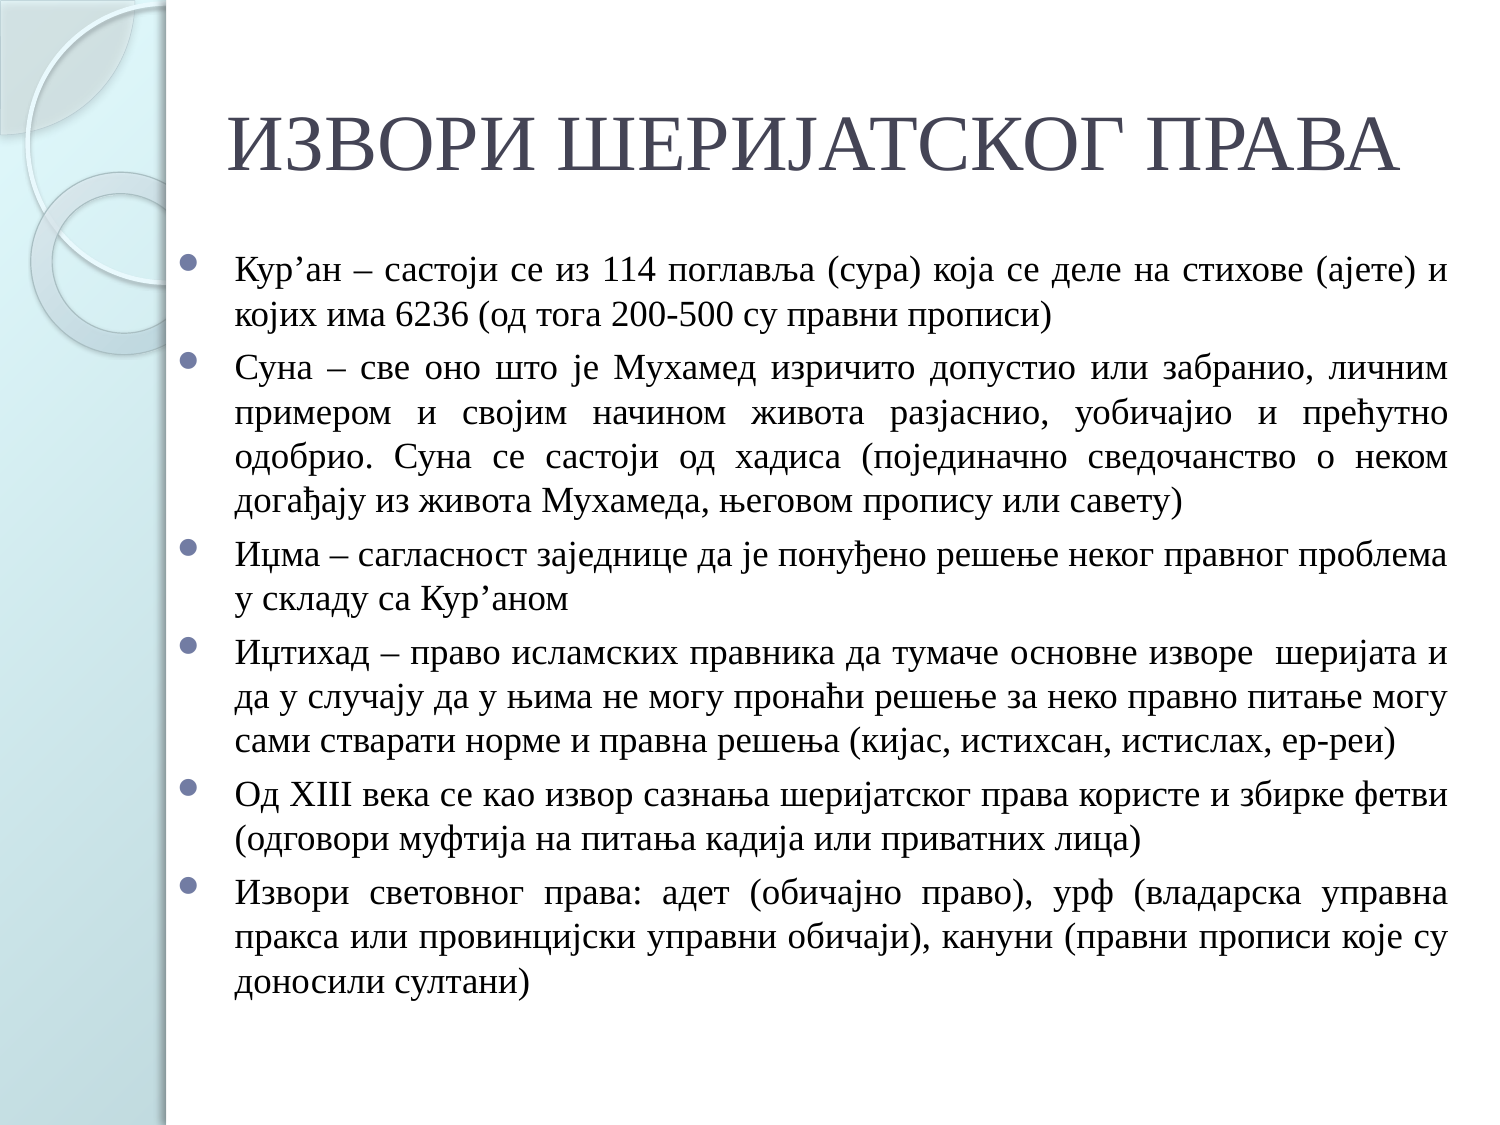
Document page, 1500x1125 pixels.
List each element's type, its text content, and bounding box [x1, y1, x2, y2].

title ИЗВОРИ ШЕРИЈАТСКОГ ПРАВА [162, 45, 1466, 233]
list Курʼан – састоји се из 114 поглавља (сура) која се деле на стихове (ајете) и којих има 6236 (од тога 200-500 су правни прописи) Суна – све оно што је Мухамед изричито допустио или забранио, личним примером и својим начином живота разјаснио, уобичајио и прећутно одобрио. Суна се састоји од хадиса (појединачно сведочанство о неком догађају из живота Мухамеда, његовом пропису или савету) Иџма – сагласност заједнице да је понуђено решење неког правног проблема у складу са Курʼаном Иџтихад – право исламских правника да тумаче основне изворе шеријата и да у случају да у њима не могу пронаћи решење за неко правно питање могу сами стварати норме и правна решења (кијас, истихсан, истислах, ер-реи) Од XІІІ века се као извор сазнања шеријатског права користе и збирке фетви (одговори муфтија на питања кадија или приватних лица) Извори световног права: адет (обичајно право), урф (владарска управна пракса или провинцијски управни обичаји), кануни (правни прописи које су доносили султани) [162, 237, 1466, 1025]
